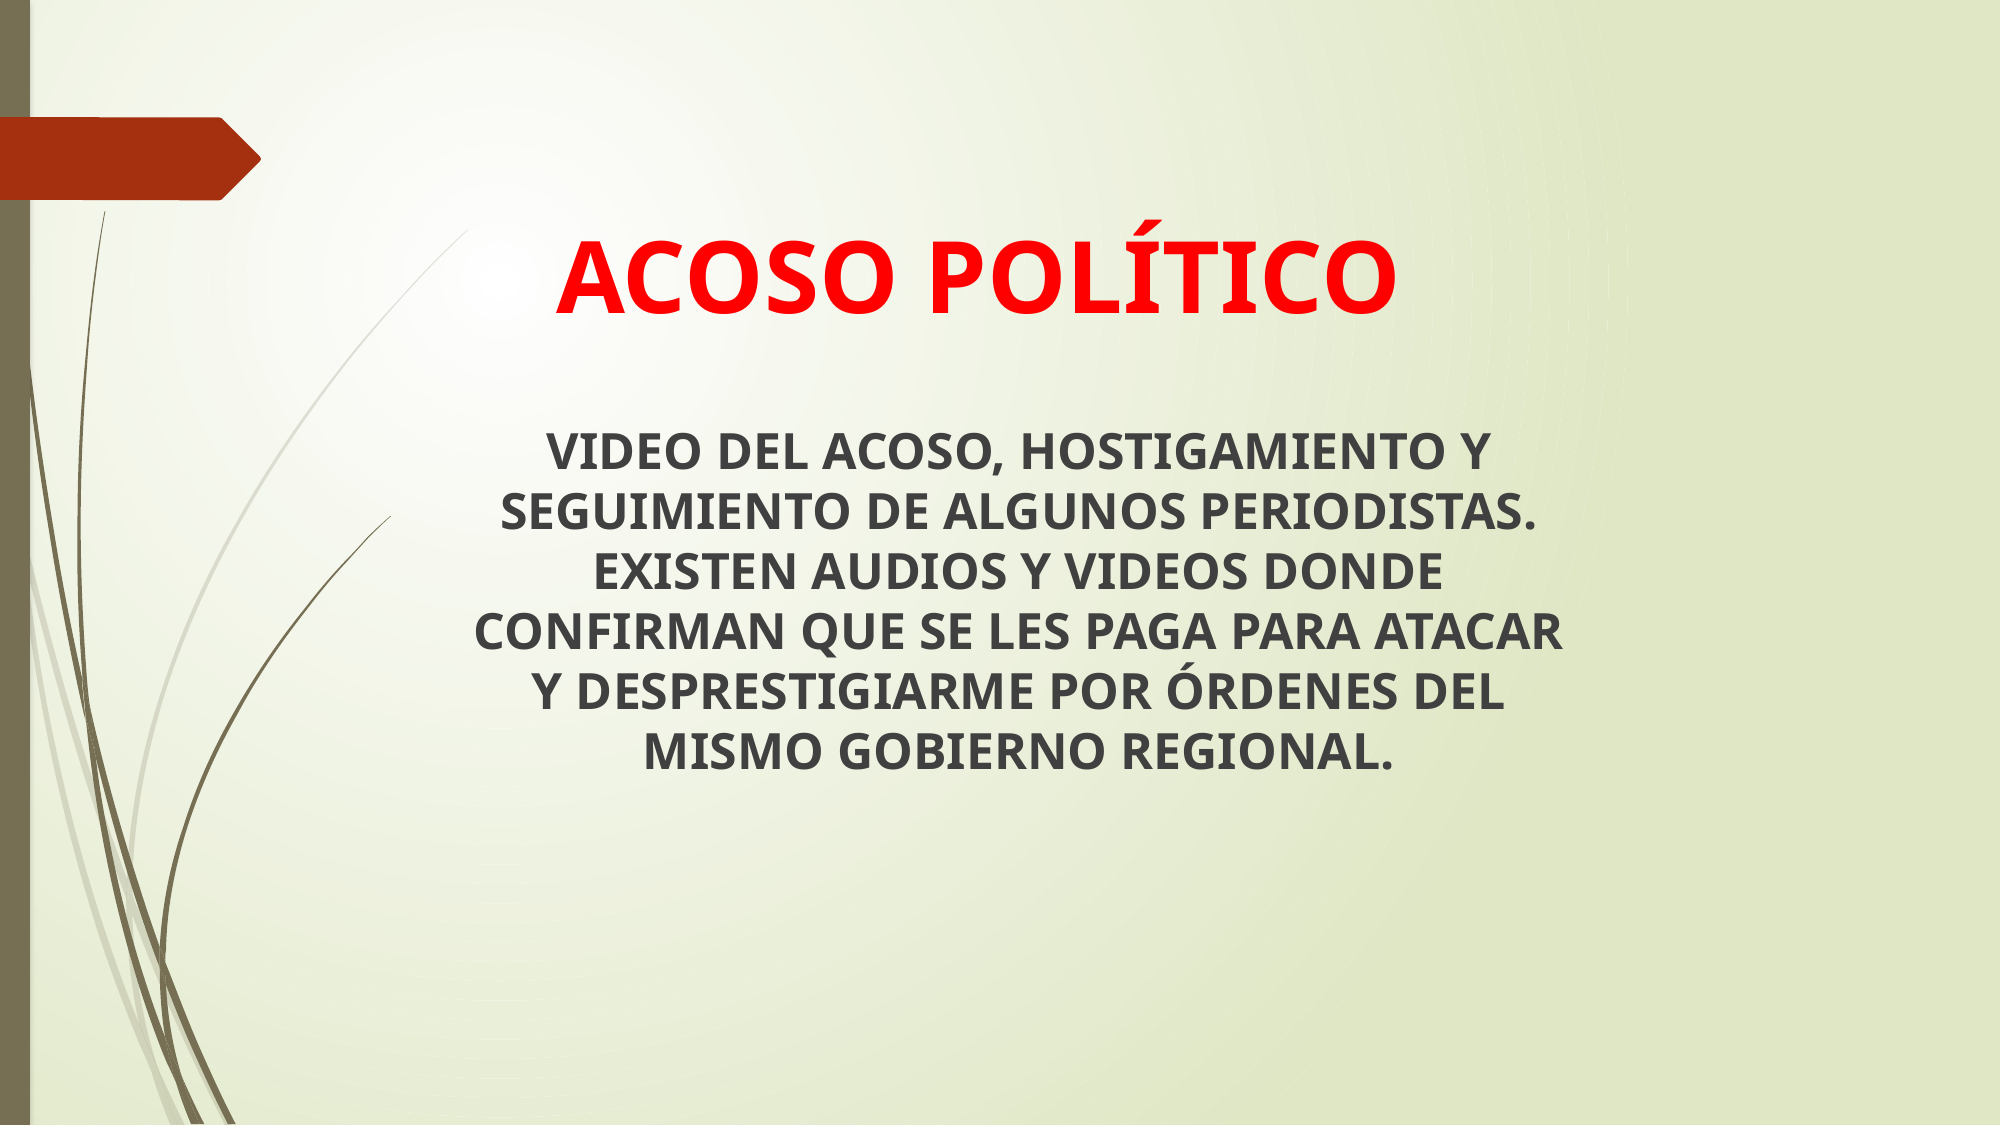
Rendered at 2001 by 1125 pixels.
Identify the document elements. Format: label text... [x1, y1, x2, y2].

text_box Acoso político [240, 168, 1717, 344]
list VIDEO DEL ACOSO, HOSTIGAMIENTO Y SEGUIMIENTO DE ALGUNOS PERIODISTAS. EXISTEN AUDIOS Y VIDEOS DONDE CONFIRMAN QUE SE LES PAGA PARA ATACAR Y DESPRESTIGIARME POR ÓRDENES DEL MISMO GOBIERNO REGIONAL. [452, 411, 1586, 714]
